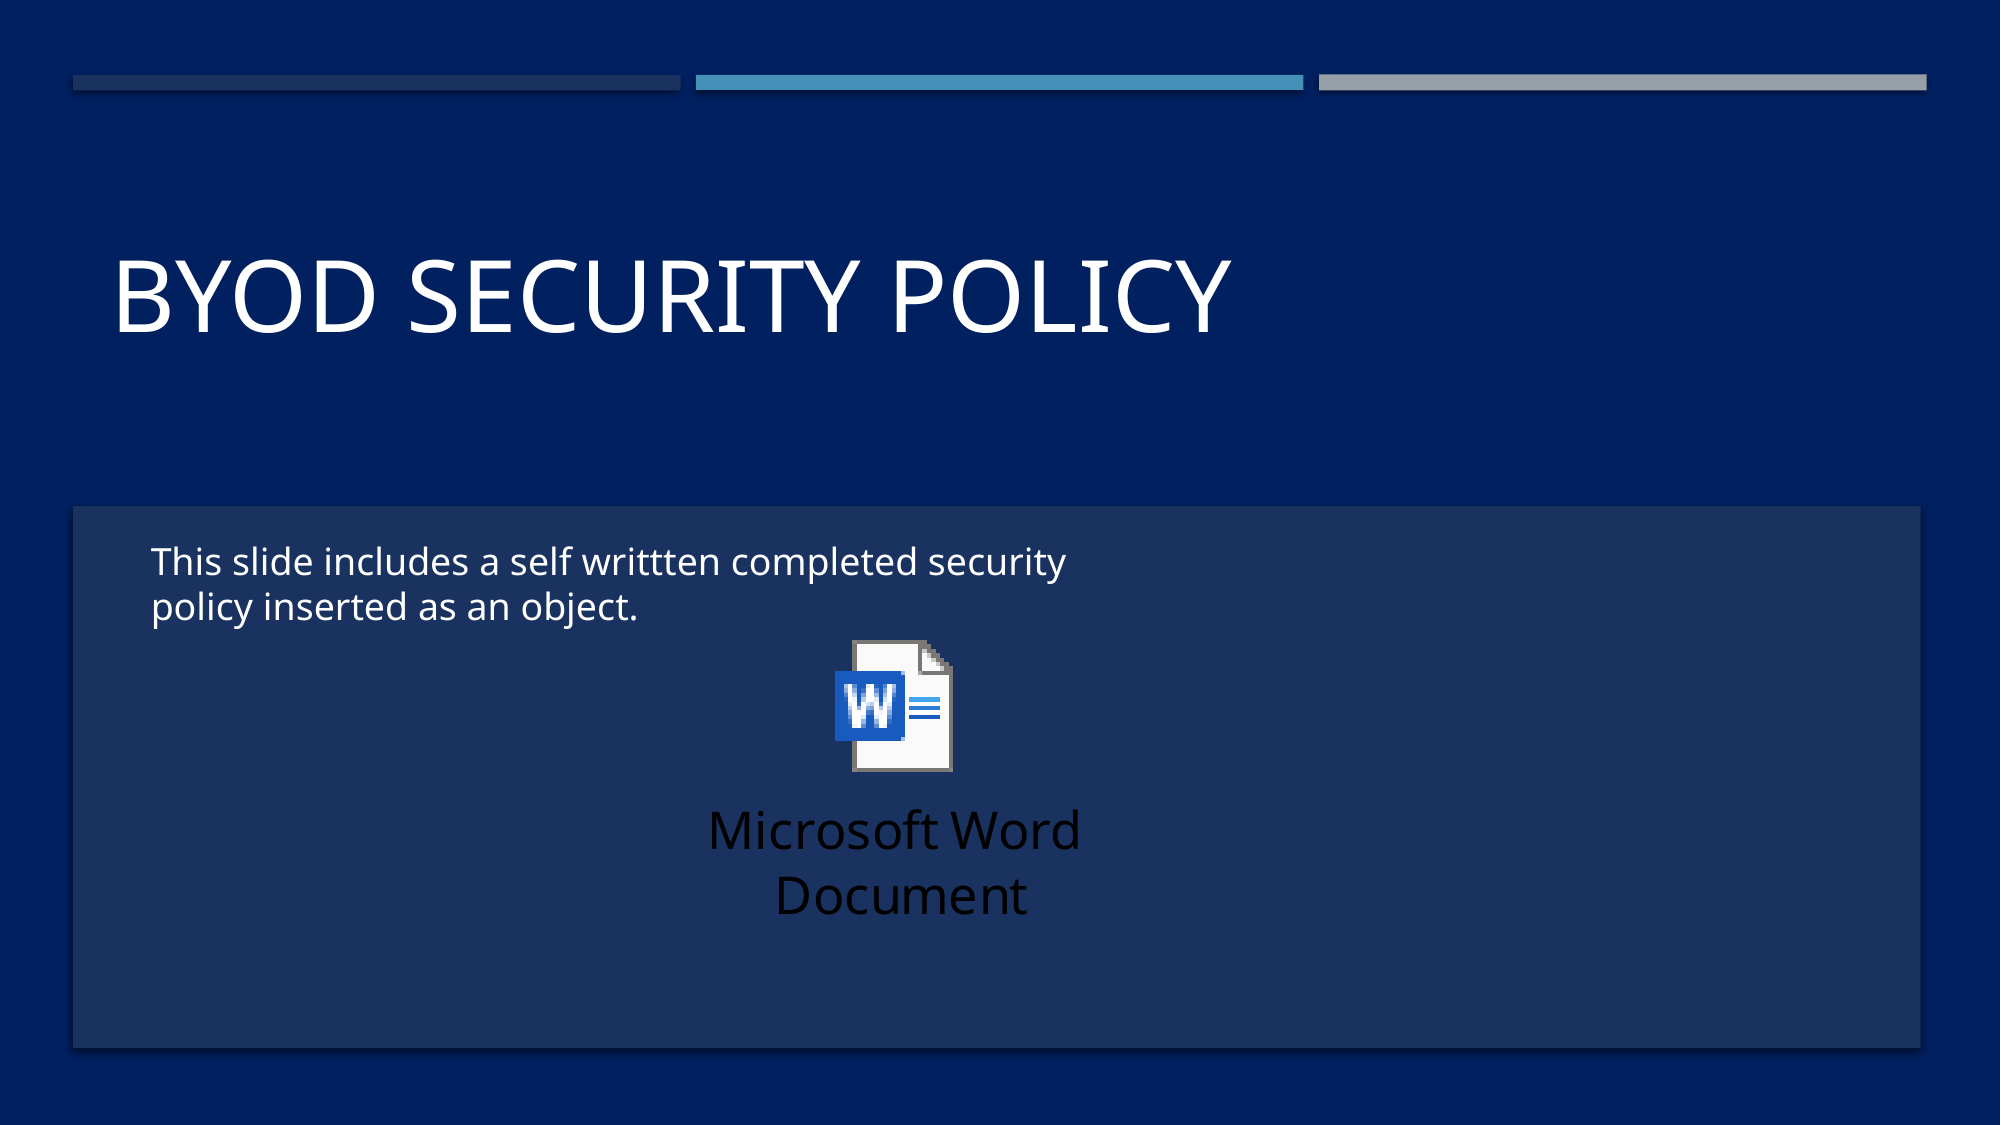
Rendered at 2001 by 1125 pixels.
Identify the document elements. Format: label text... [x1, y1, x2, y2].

title BYOD Security Policy [95, 167, 1899, 360]
text_box This slide includes a self writtten completed security policy inserted as an object. [136, 530, 1187, 636]
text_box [691, 636, 1111, 990]
